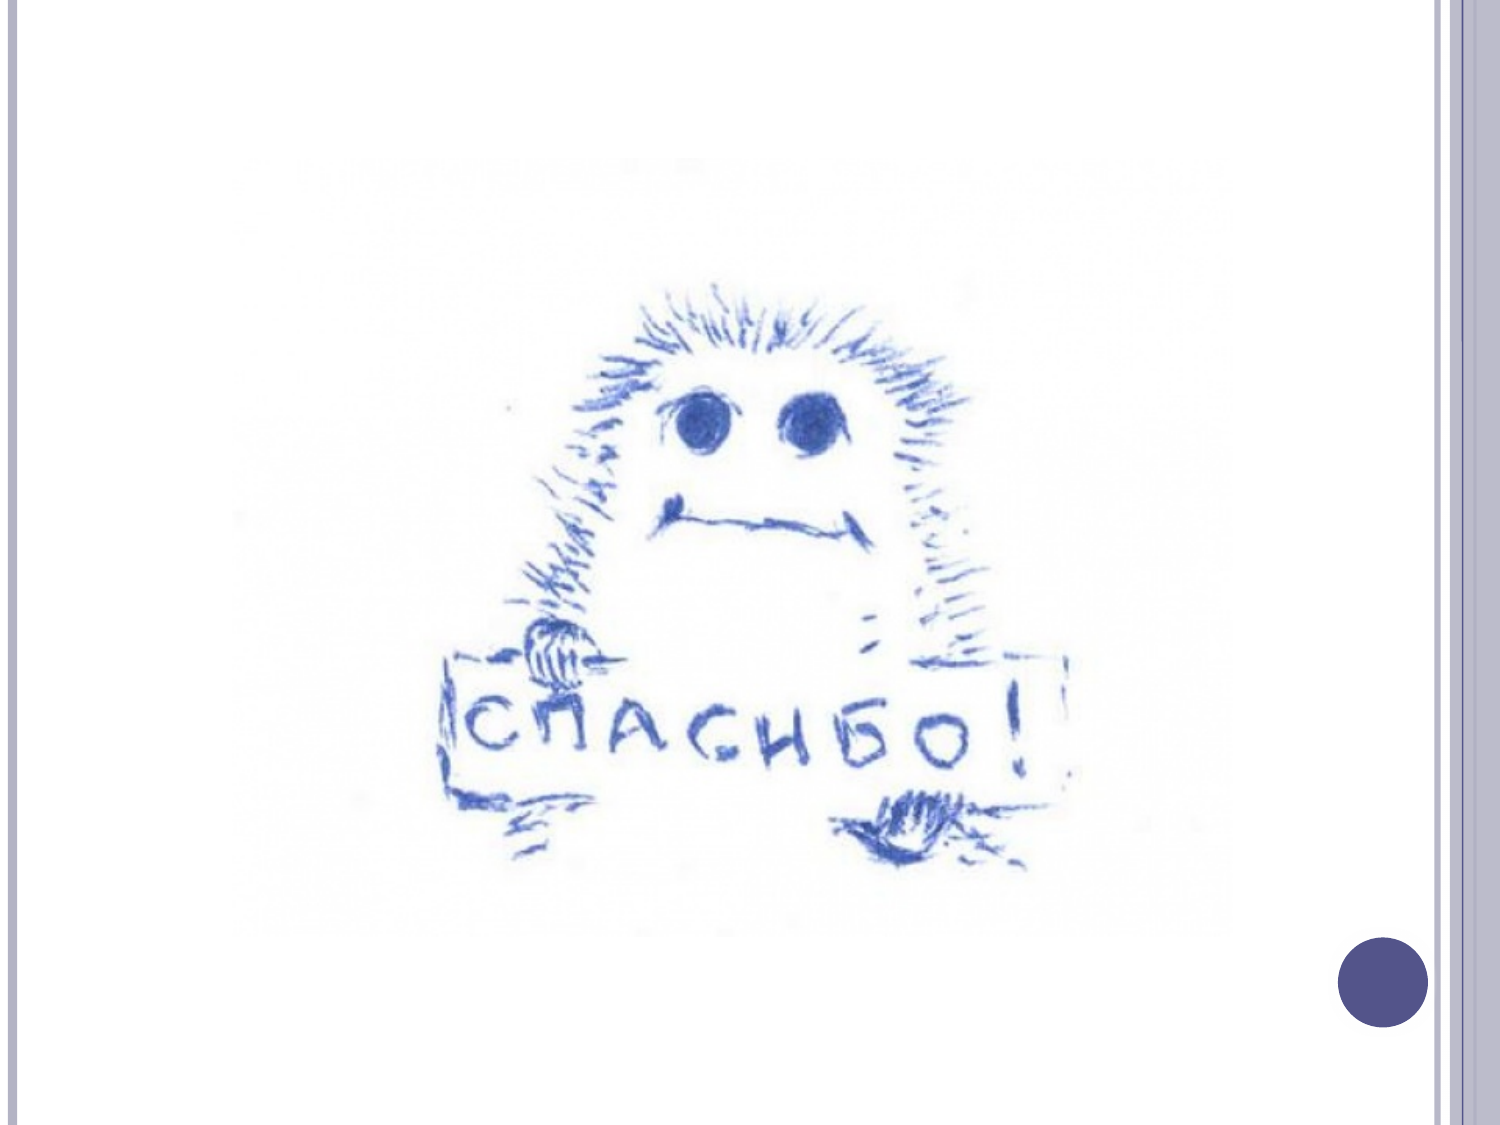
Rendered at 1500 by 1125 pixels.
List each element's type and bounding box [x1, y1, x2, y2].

list [231, 157, 1233, 937]
